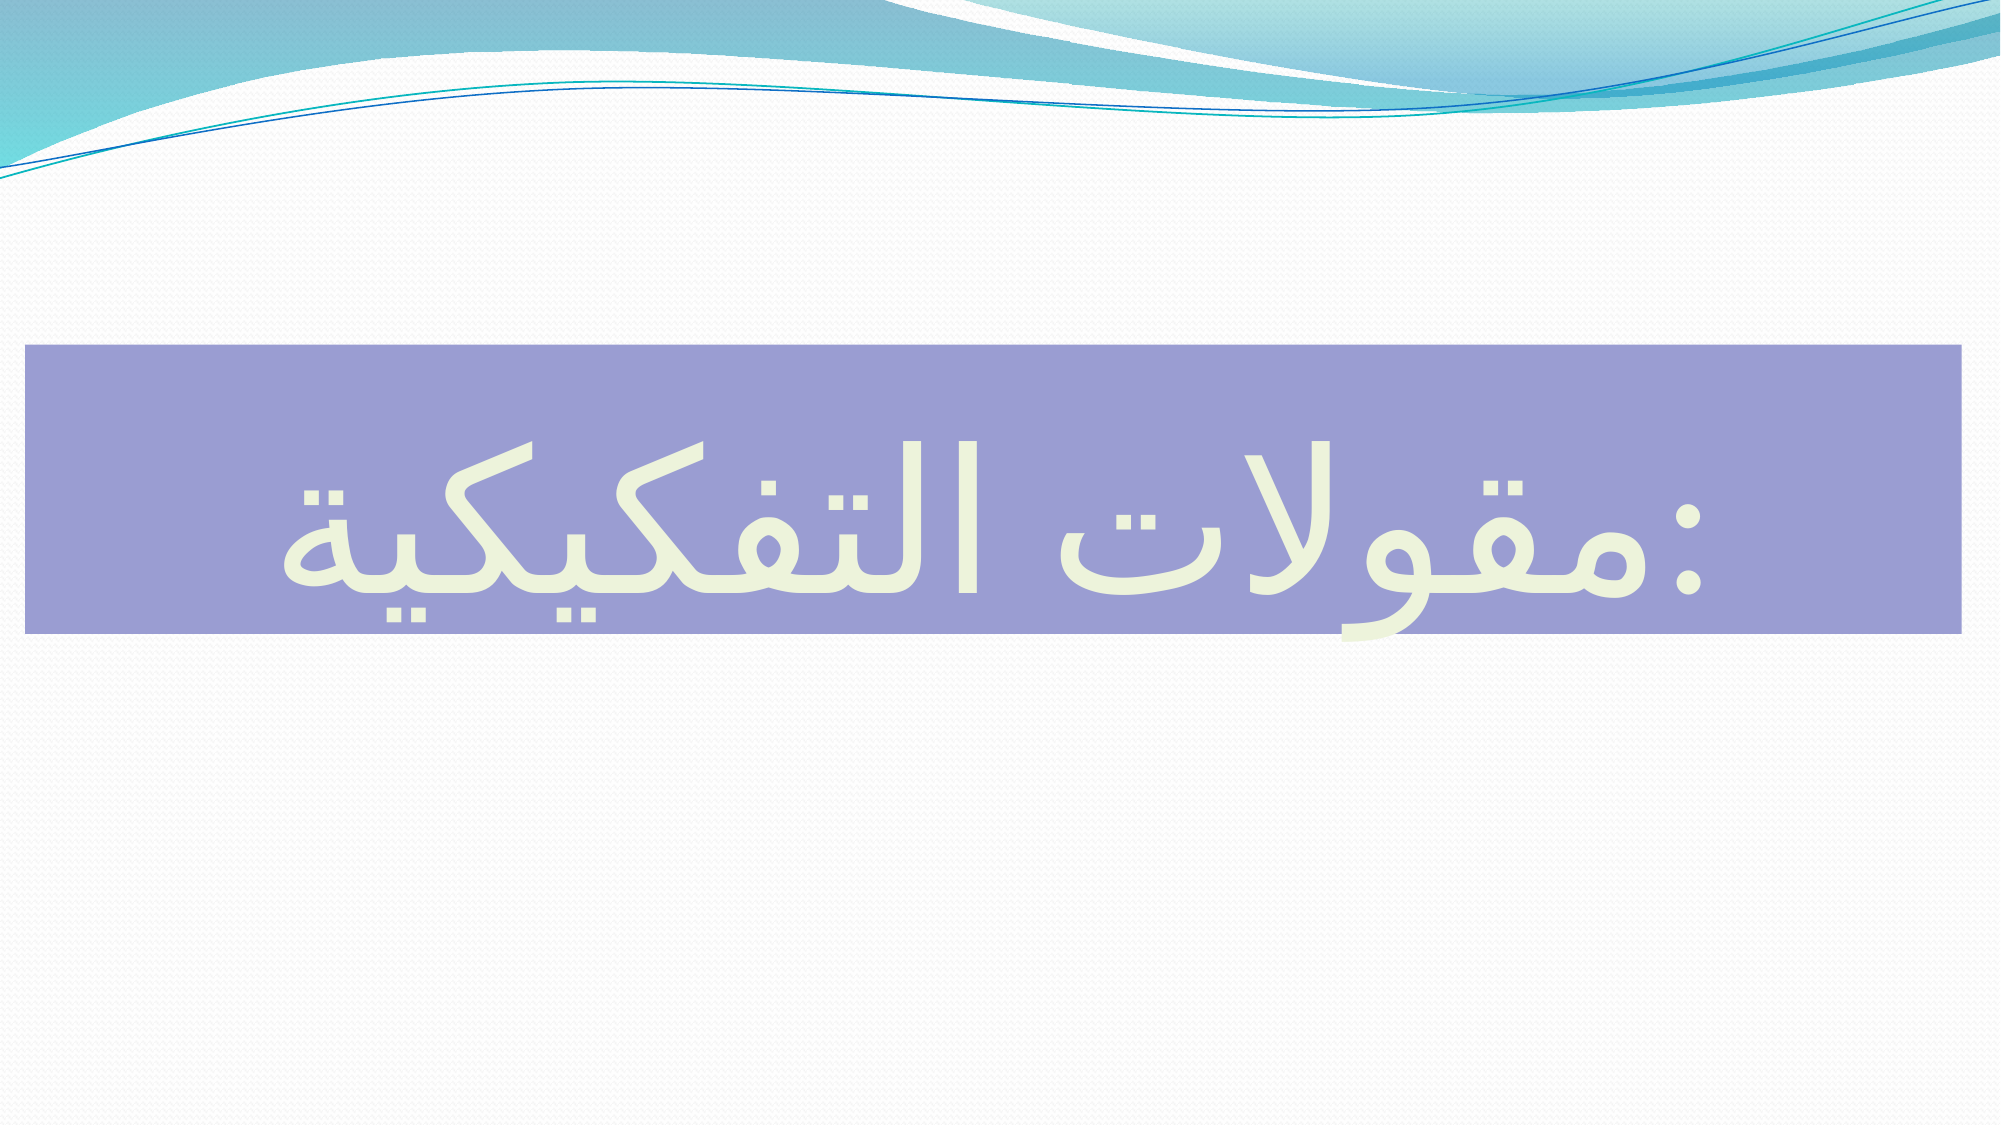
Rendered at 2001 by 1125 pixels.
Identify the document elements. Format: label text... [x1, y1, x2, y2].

title مقولات التفكيكية: [25, 344, 1962, 634]
